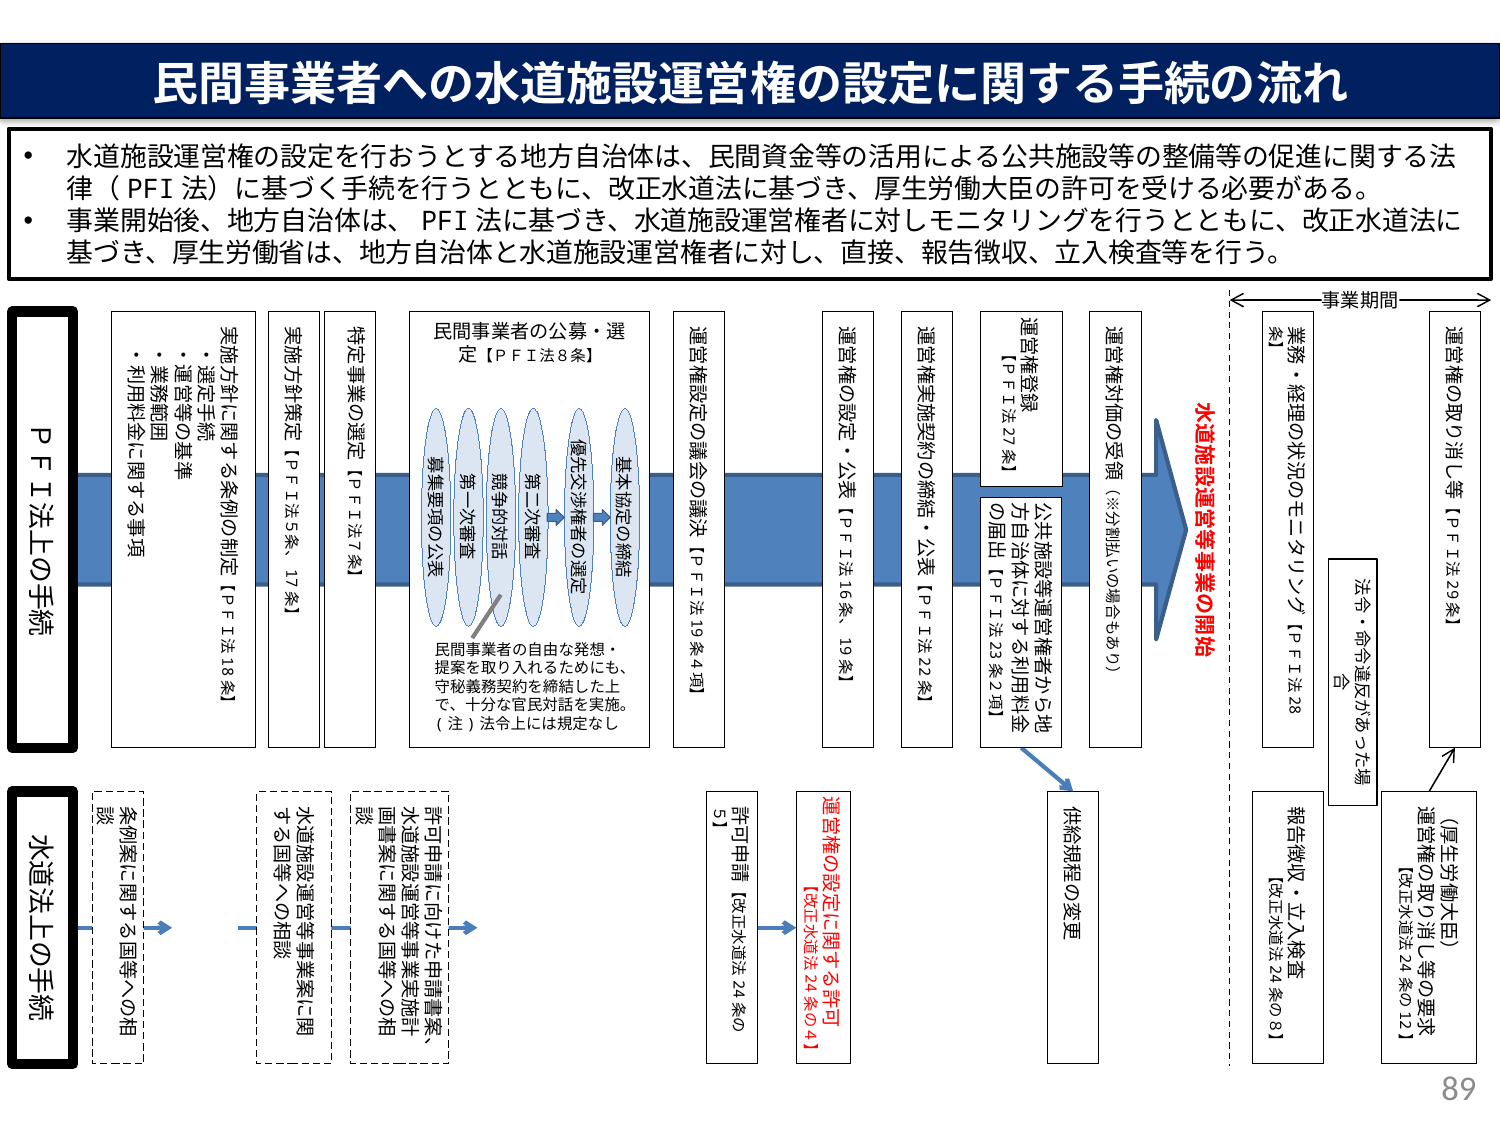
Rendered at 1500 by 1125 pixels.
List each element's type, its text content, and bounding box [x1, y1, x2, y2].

text_box 実施方針に関する条例の制定【ＰＦＩ法18条】 ・選定手続 ・運営等の基準 ・業務範囲 ・利用料金に関する事項 [111, 311, 256, 748]
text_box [980, 311, 1063, 749]
text_box 許可申請に向けた申請書案、水道施設運営等事業実施計画書案に関する国等への相談 [350, 791, 449, 927]
text_box [874, 472, 901, 587]
text_box 運営権の設定・公表【ＰＦＩ法16条、19条】 [822, 311, 874, 748]
text_box 業務・経理の状況のモニタリング【ＰＦＩ法28条】 [1262, 319, 1314, 748]
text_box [1229, 288, 1492, 312]
text_box 運営権の設定に関する許可 【改正水道法24条の４】 [796, 791, 851, 1064]
text_box 供給規程の変更 [1047, 791, 1099, 1064]
text_box 実施方針策定【ＰＦＩ法５条、17条】 [268, 311, 320, 748]
text_box [1142, 417, 1189, 642]
text_box 運営権の取り消し等【ＰＦＩ法29条】 [1429, 319, 1481, 748]
text_box 特定事業の選定【ＰＦＩ法７条】 [324, 311, 376, 748]
text_box （厚生労働大臣） 運営権の取り消し等の要求 【改正水道法24条の12】 [1381, 791, 1477, 1054]
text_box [409, 311, 651, 749]
text_box 運営権設定の議会の議決【ＰＦＩ法19条４項】 [673, 311, 725, 748]
text_box 法令・命令違反があった場合 [1328, 559, 1378, 806]
text_box 水道施設運営等事業の開始 [1193, 317, 1219, 743]
text_box 条例案に関する国等への相談 [92, 791, 144, 927]
text_box 水道法上の手続 [12, 791, 73, 1064]
text_box 条例案に関する国等への相談 [92, 935, 144, 1064]
text_box 許可申請【改正水道法24条の５】 [706, 791, 758, 1064]
text_box 運営権実施契約の締結・公表【ＰＦＩ法22条】 [901, 311, 953, 748]
text_box 許可申請に向けた申請書案、水道施設運営等事業実施計画書案に関する国等への相談 [350, 935, 449, 1064]
text_box [1068, 472, 1089, 587]
text_box ＰＦＩ法上の手続 [12, 311, 73, 748]
text_box 報告徴収・立入検査 【改正水道法24条の８】 [1252, 791, 1324, 1064]
slide_number 89 [1360, 1054, 1492, 1118]
text_box [953, 472, 975, 587]
text_box [654, 472, 673, 587]
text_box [1021, 747, 1074, 792]
text_box [725, 472, 822, 587]
text_box 民間事業者への水道施設運営権の設定に関する手続の流れ [0, 43, 1500, 119]
text_box [256, 472, 268, 587]
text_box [1428, 747, 1456, 792]
text_box 水道施設運営等事業案に関する国等への相談 [256, 791, 332, 927]
text_box 運営権対価の受領（※分割払いの場合もあり） [1089, 311, 1142, 748]
text_box 水道施設運営等事業案に関する国等への相談 [256, 935, 332, 1064]
text_box [73, 472, 111, 587]
text_box [320, 472, 324, 587]
text_box 水道施設運営権の設定を行おうとする地方自治体は、民間資金等の活用による公共施設等の整備等の促進に関する法律（PFI法）に基づく手続を行うとともに、改正水道法に基づき、厚生労働大臣の許可を受ける必要がある。 事業開始後、地方自治体は、PFI法に基づき、水道施設運営権者に対しモニタリングを行うとともに、改正水道法に基づき、厚生労働省は、地方自治体と水道施設運営権者に対し、直接、報告徴収、立入検査等を行う。 [7, 127, 1493, 281]
text_box [376, 472, 404, 587]
